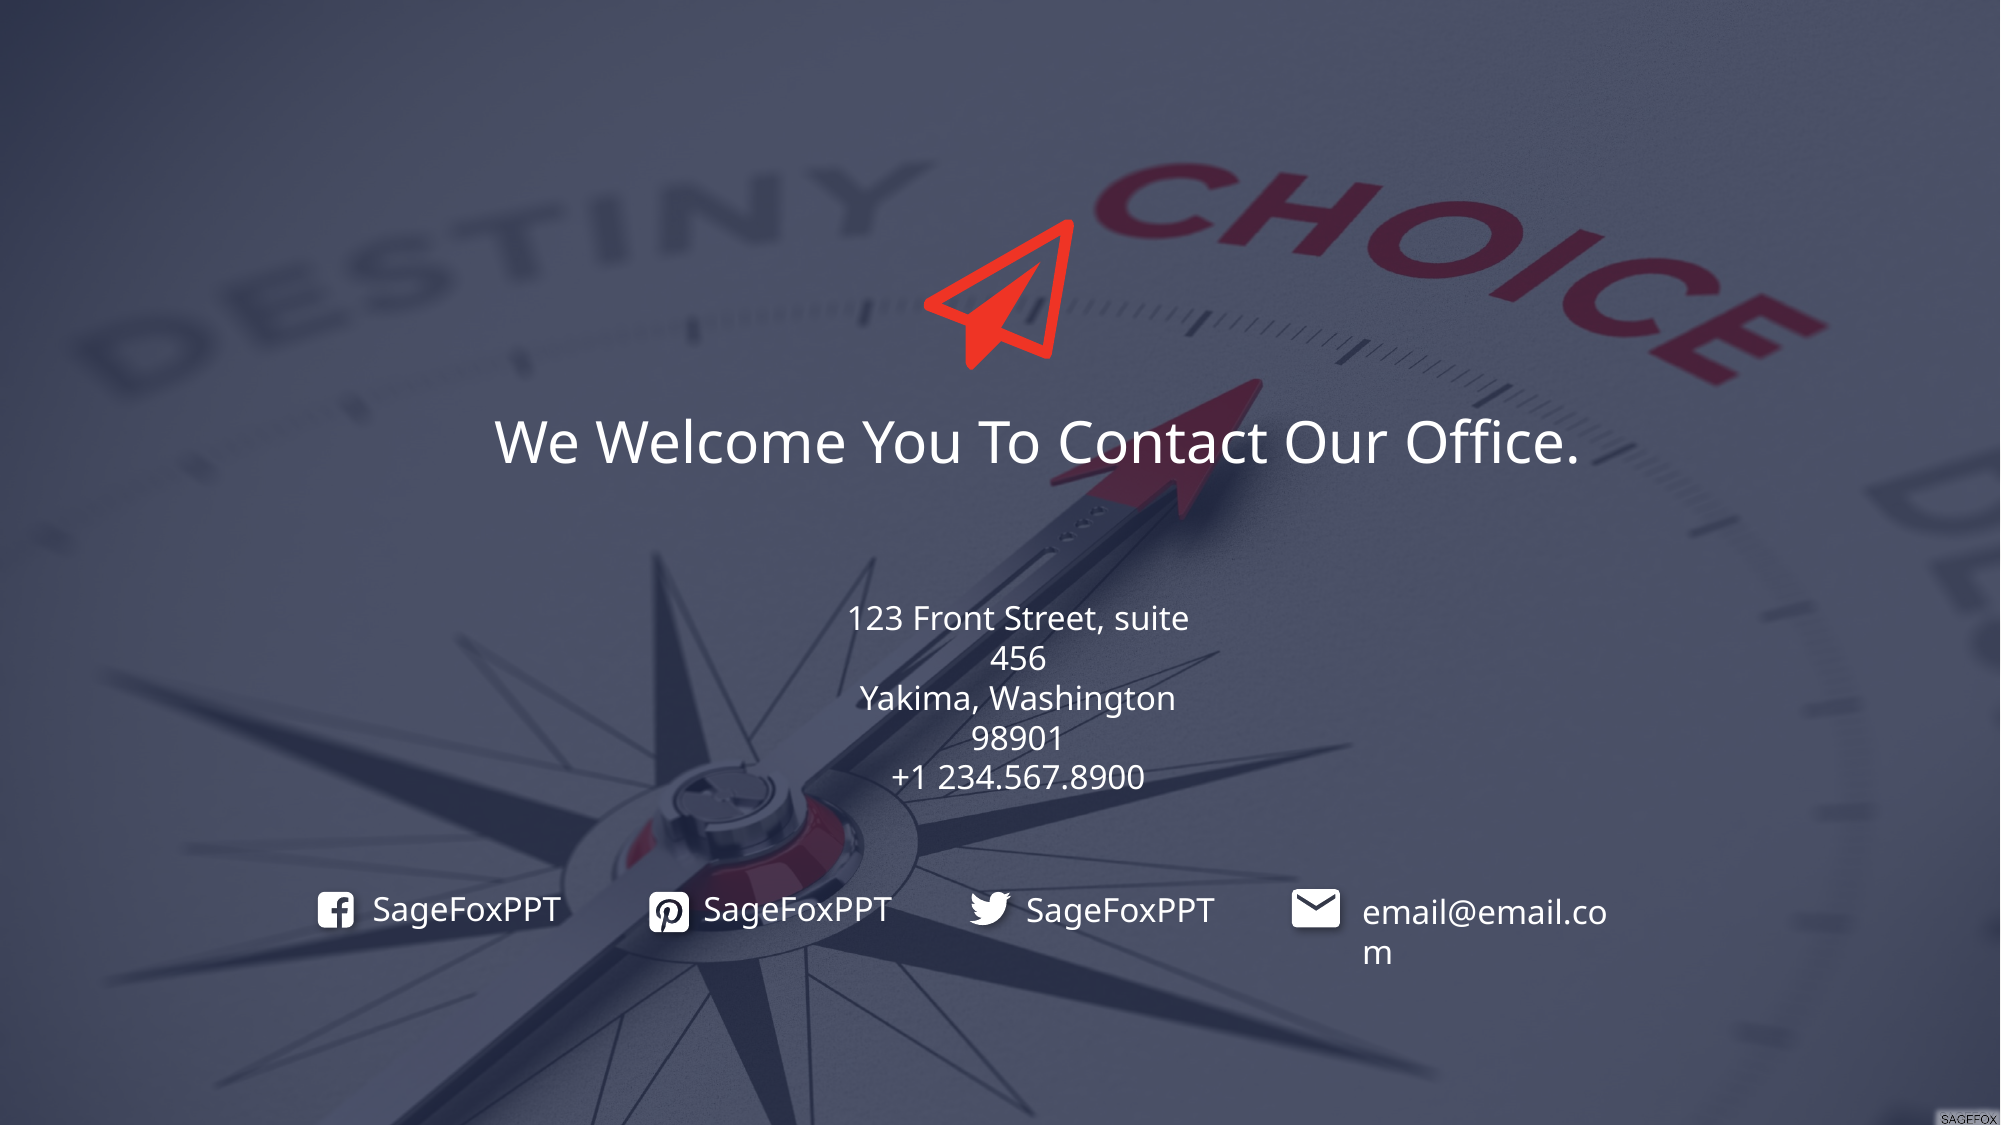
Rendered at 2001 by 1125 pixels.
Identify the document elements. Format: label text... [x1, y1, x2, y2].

picture [1938, 1114, 1999, 1125]
text_box email@email.com [1347, 884, 1649, 979]
text_box [969, 891, 1011, 926]
text_box SageFoxPPT [1011, 881, 1252, 937]
text_box SageFoxPPT [357, 880, 598, 936]
text_box We Welcome You To Contact Our Office. [477, 398, 1598, 483]
text_box [317, 891, 354, 928]
text_box [649, 891, 688, 933]
text_box [923, 219, 1074, 370]
text_box [1291, 889, 1340, 928]
text_box SageFoxPPT [688, 880, 929, 936]
text_box 123 Front Street, suite 456 Yakima, Washington 98901 +1 234.567.8900 [808, 589, 1229, 804]
